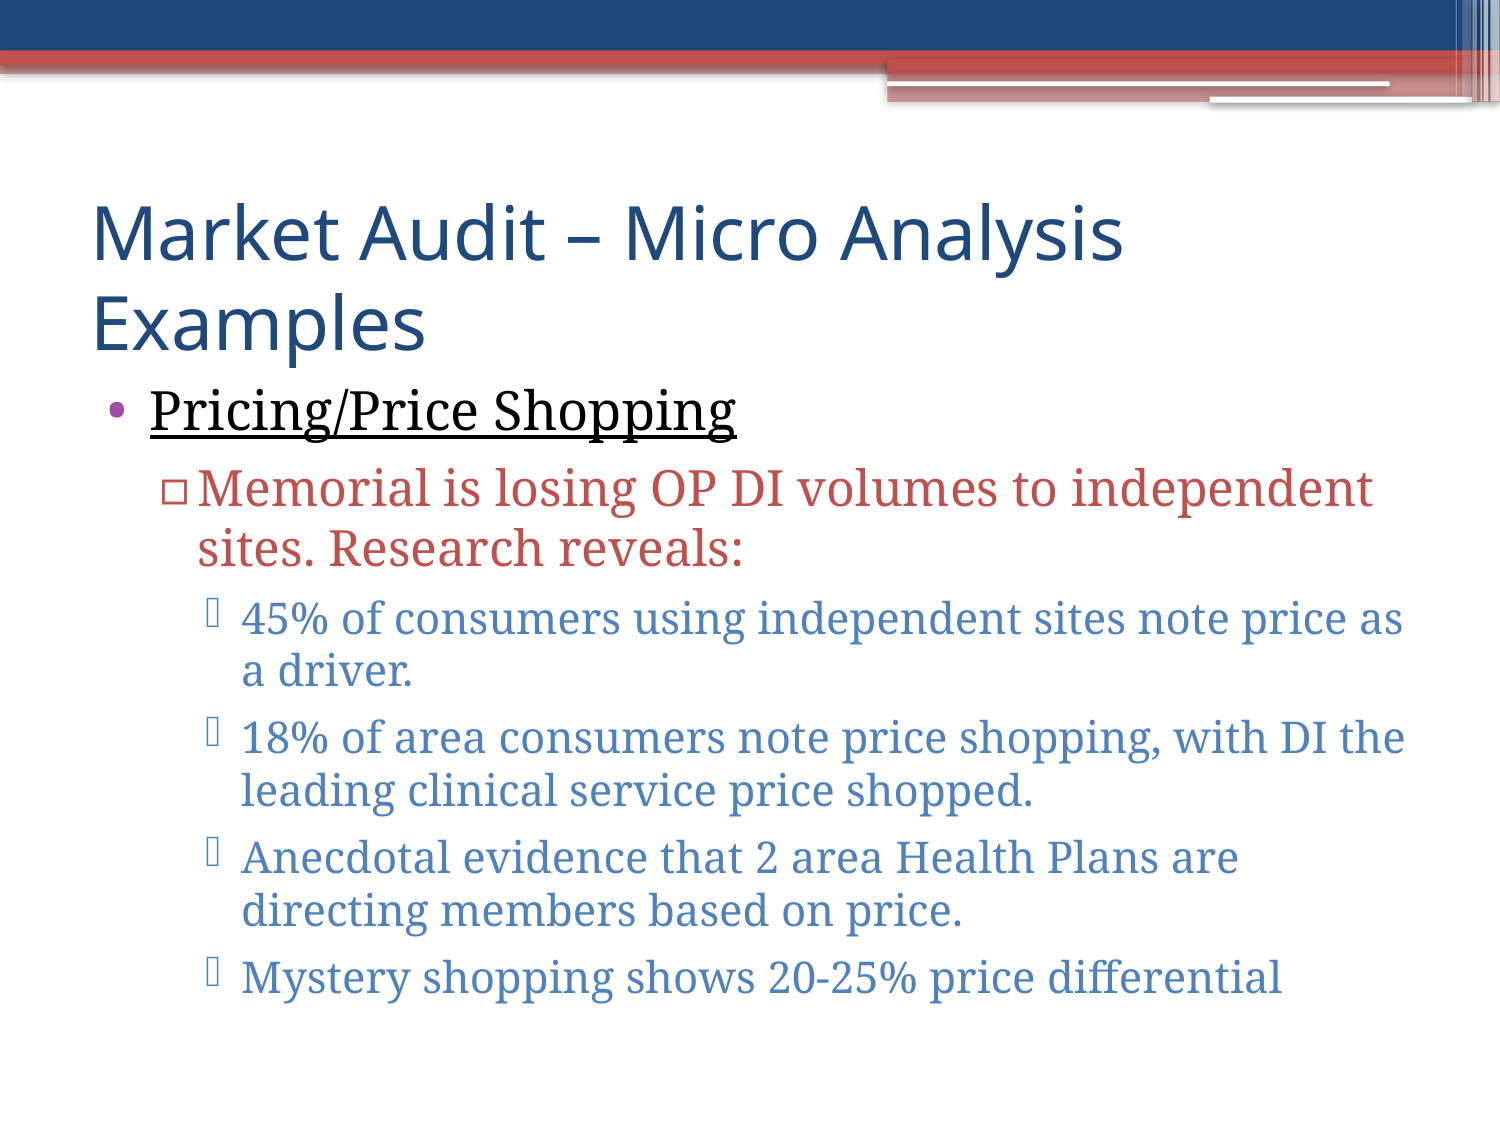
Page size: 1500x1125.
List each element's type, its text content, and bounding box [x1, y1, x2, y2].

title Market Audit – Micro Analysis Examples [74, 187, 1426, 363]
list Pricing/Price Shopping Memorial is losing OP DI volumes to independent sites. Research reveals: 45% of consumers using independent sites note price as a driver. 18% of area consumers note price shopping, with DI the leading clinical service price shopped. Anecdotal evidence that 2 area Health Plans are directing members based on price. Mystery shopping shows 20-25% price differential [74, 368, 1426, 1079]
